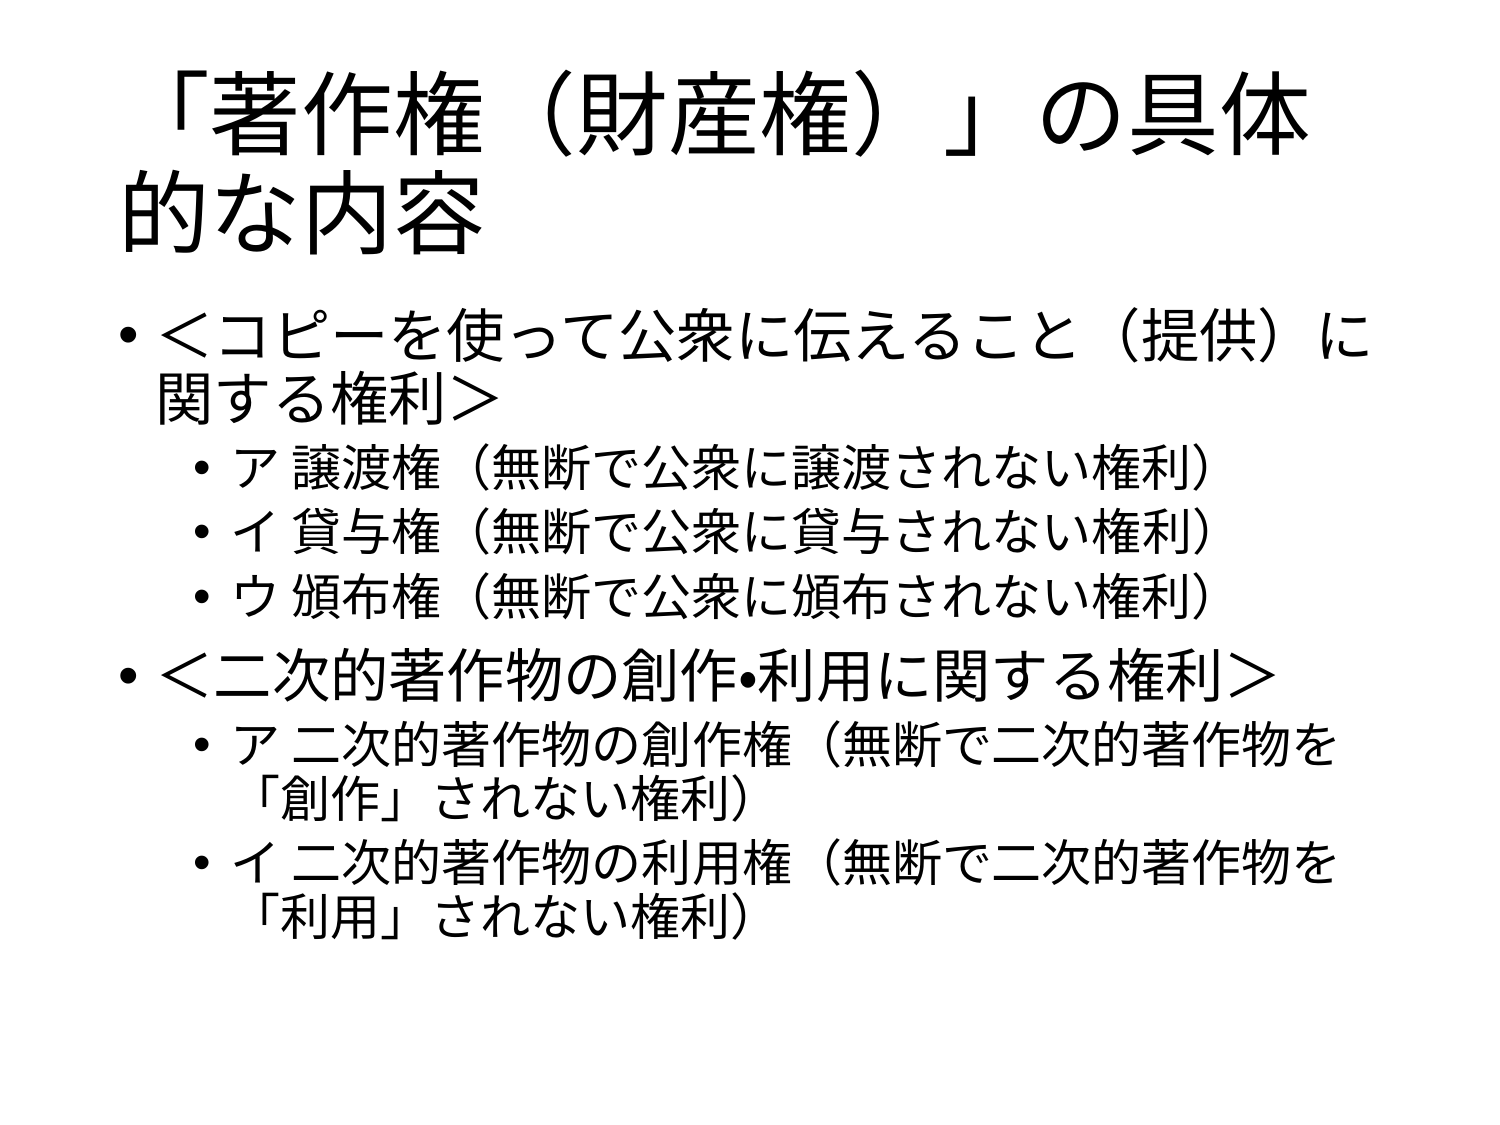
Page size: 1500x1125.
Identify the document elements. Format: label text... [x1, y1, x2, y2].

title 「著作権（財産権）」の具体的な内容 [103, 59, 1397, 278]
list ＜コピーを使って公衆に伝えること（提供）に関する権利＞ ア 譲渡権（無断で公衆に譲渡されない権利） イ 貸与権（無断で公衆に貸与されない権利） ウ 頒布権（無断で公衆に頒布されない権利） ＜二次的著作物の創作・利用に関する権利＞ ア 二次的著作物の創作権（無断で二次的著作物を「創作」されない権利） イ 二次的著作物の利用権（無断で二次的著作物を「利用」されない権利） [103, 299, 1397, 1014]
